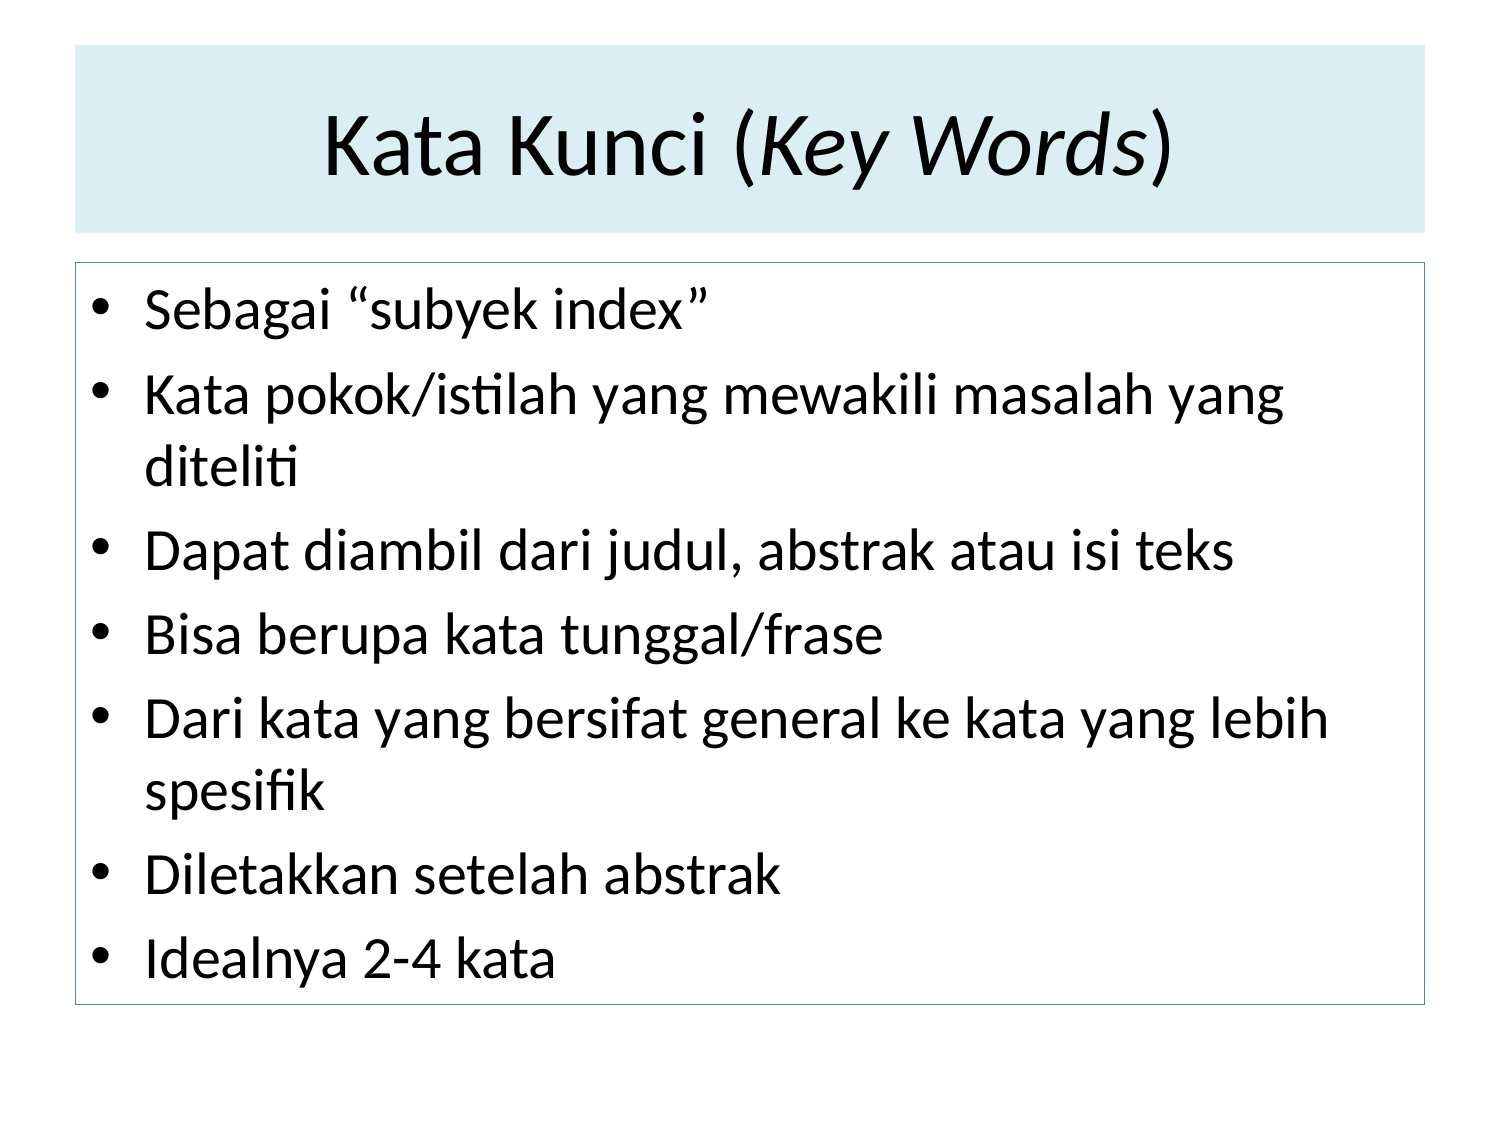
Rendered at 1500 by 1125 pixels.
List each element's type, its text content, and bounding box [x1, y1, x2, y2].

list Sebagai “subyek index” Kata pokok/istilah yang mewakili masalah yang diteliti Dapat diambil dari judul, abstrak atau isi teks Bisa berupa kata tunggal/frase Dari kata yang bersifat general ke kata yang lebih spesifik Diletakkan setelah abstrak Idealnya 2-4 kata [75, 262, 1425, 1005]
title Kata Kunci (Key Words) [75, 45, 1425, 233]
